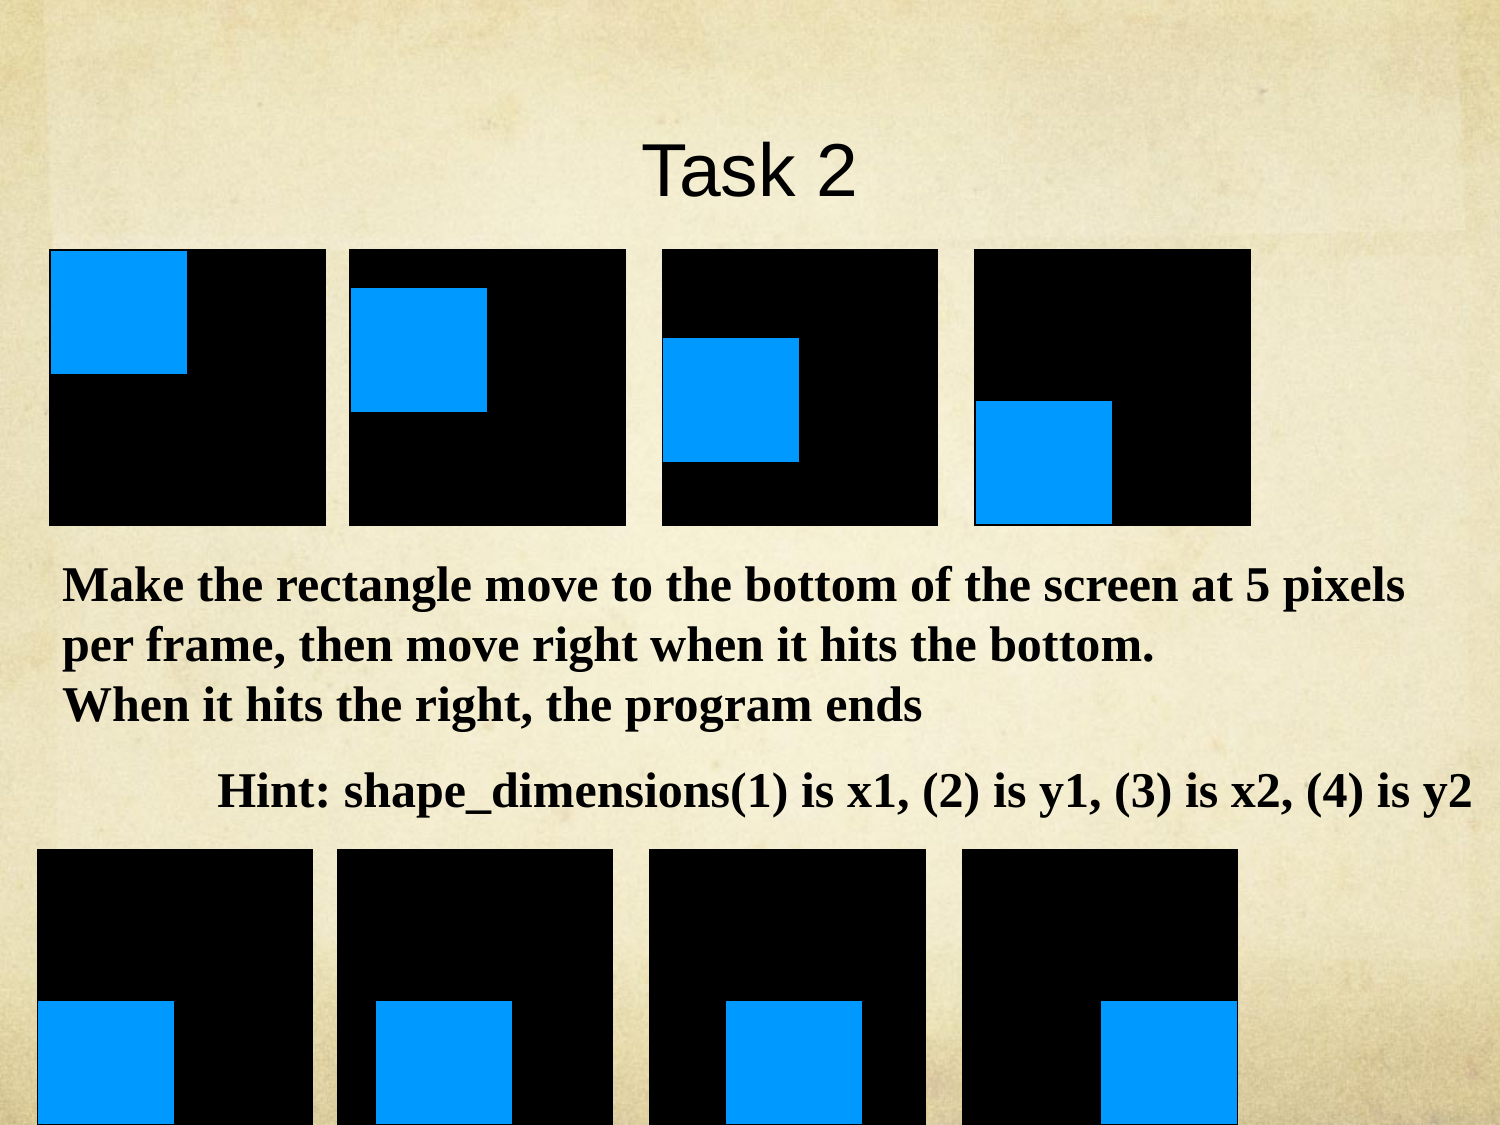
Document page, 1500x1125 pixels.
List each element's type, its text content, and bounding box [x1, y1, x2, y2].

text_box [337, 849, 613, 1125]
text_box [662, 249, 938, 525]
text_box Make the rectangle move to the bottom of the screen at 5 pixels per frame, then move right when it hits the bottom. When it hits the right, the program ends [47, 544, 1500, 739]
text_box [49, 249, 188, 375]
text_box [50, 249, 325, 525]
text_box [724, 999, 863, 1125]
text_box [374, 999, 513, 1125]
title Task 2 [75, 99, 1425, 233]
text_box [662, 337, 800, 463]
text_box [349, 287, 488, 413]
text_box [974, 399, 1113, 525]
text_box [1099, 999, 1238, 1125]
text_box Hint: shape_dimensions(1) is x1, (2) is y1, (3) is x2, (4) is y2 [202, 749, 1500, 825]
text_box [975, 249, 1250, 525]
text_box [37, 999, 175, 1125]
text_box [37, 849, 313, 1125]
text_box [650, 849, 925, 1125]
text_box [962, 849, 1238, 1125]
picture [0, 0, 1500, 1125]
text_box [350, 249, 625, 525]
